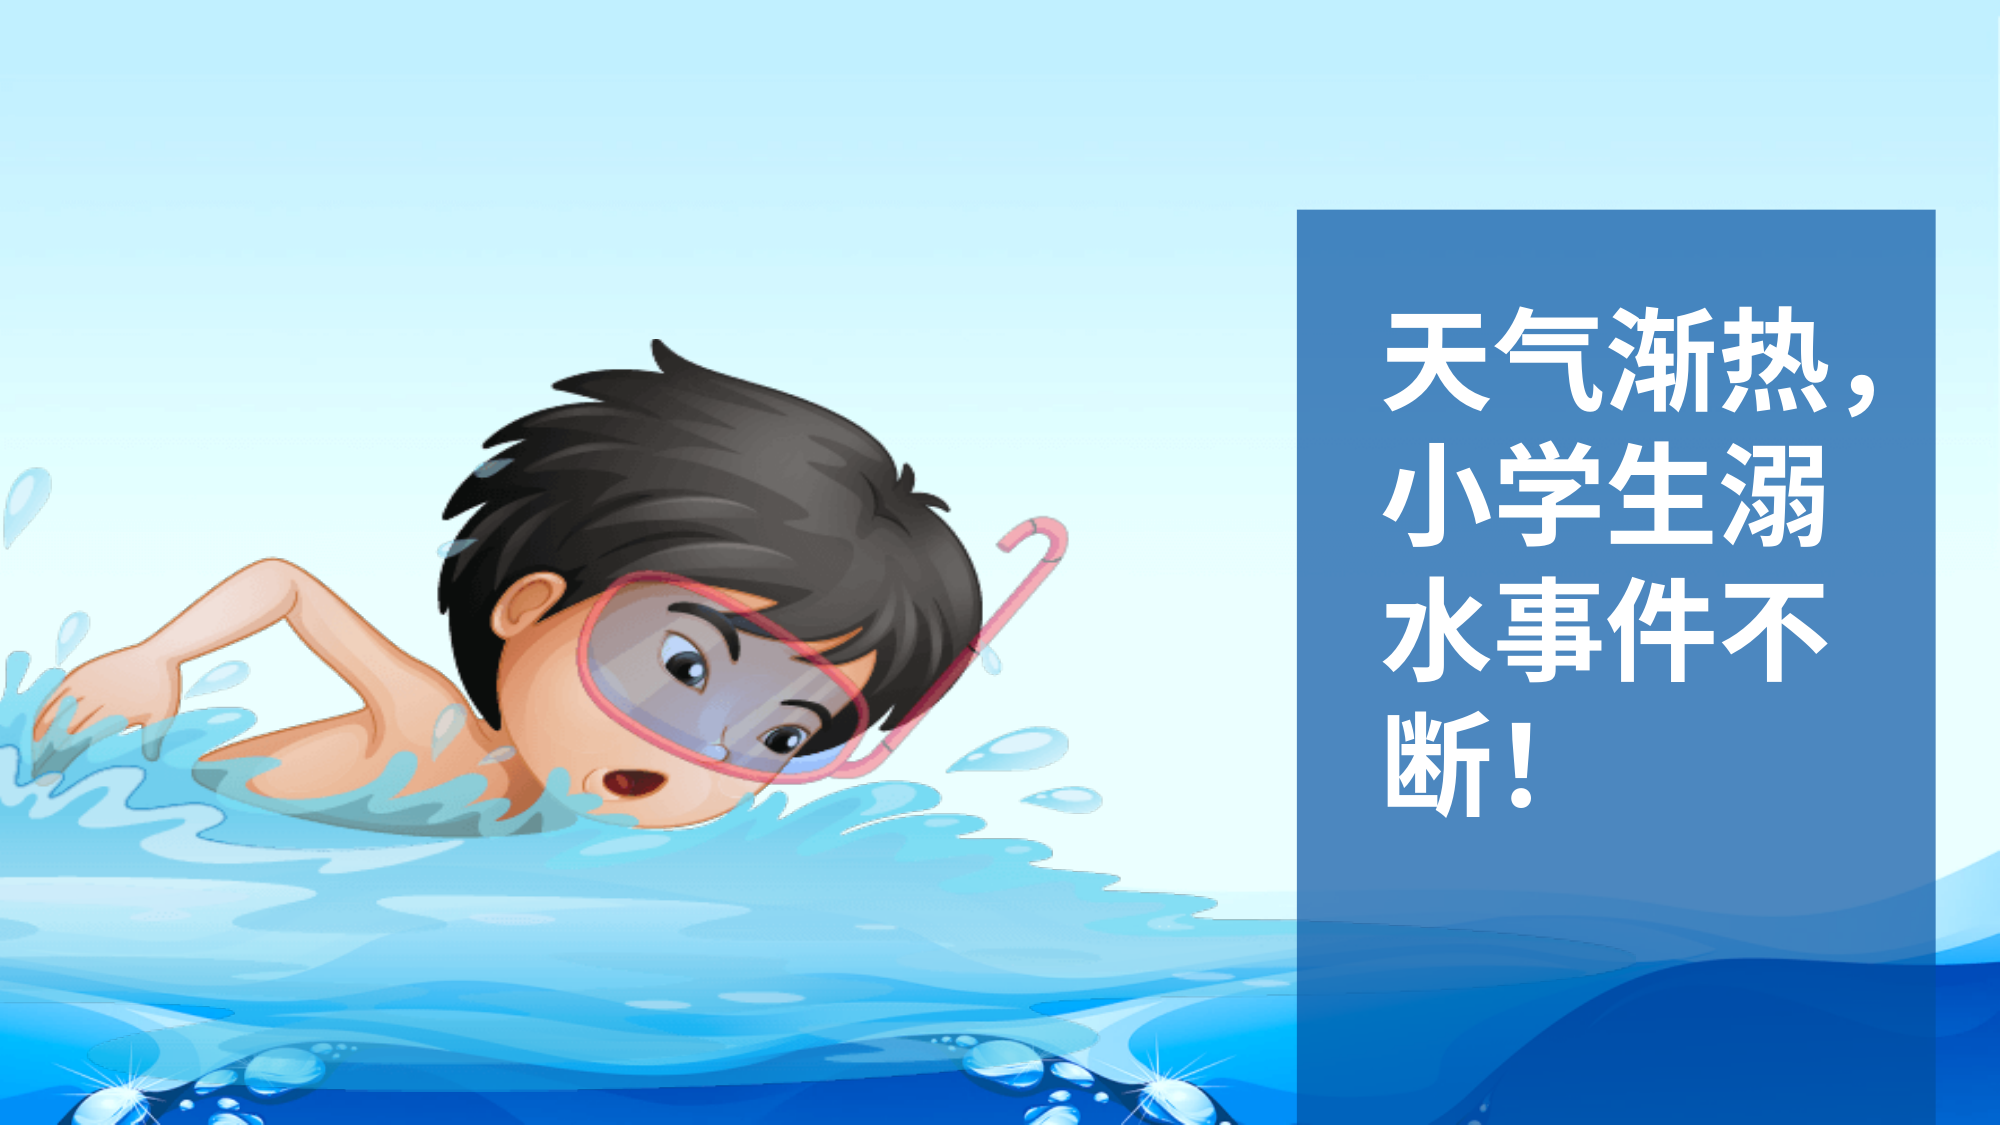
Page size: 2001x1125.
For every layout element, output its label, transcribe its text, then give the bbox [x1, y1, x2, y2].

text_box [1296, 209, 1937, 1125]
picture [1190, 1069, 1202, 1074]
text_box 天气渐热，小学生溺水事件不断！ [1365, 282, 1905, 838]
picture [0, 0, 2000, 1125]
